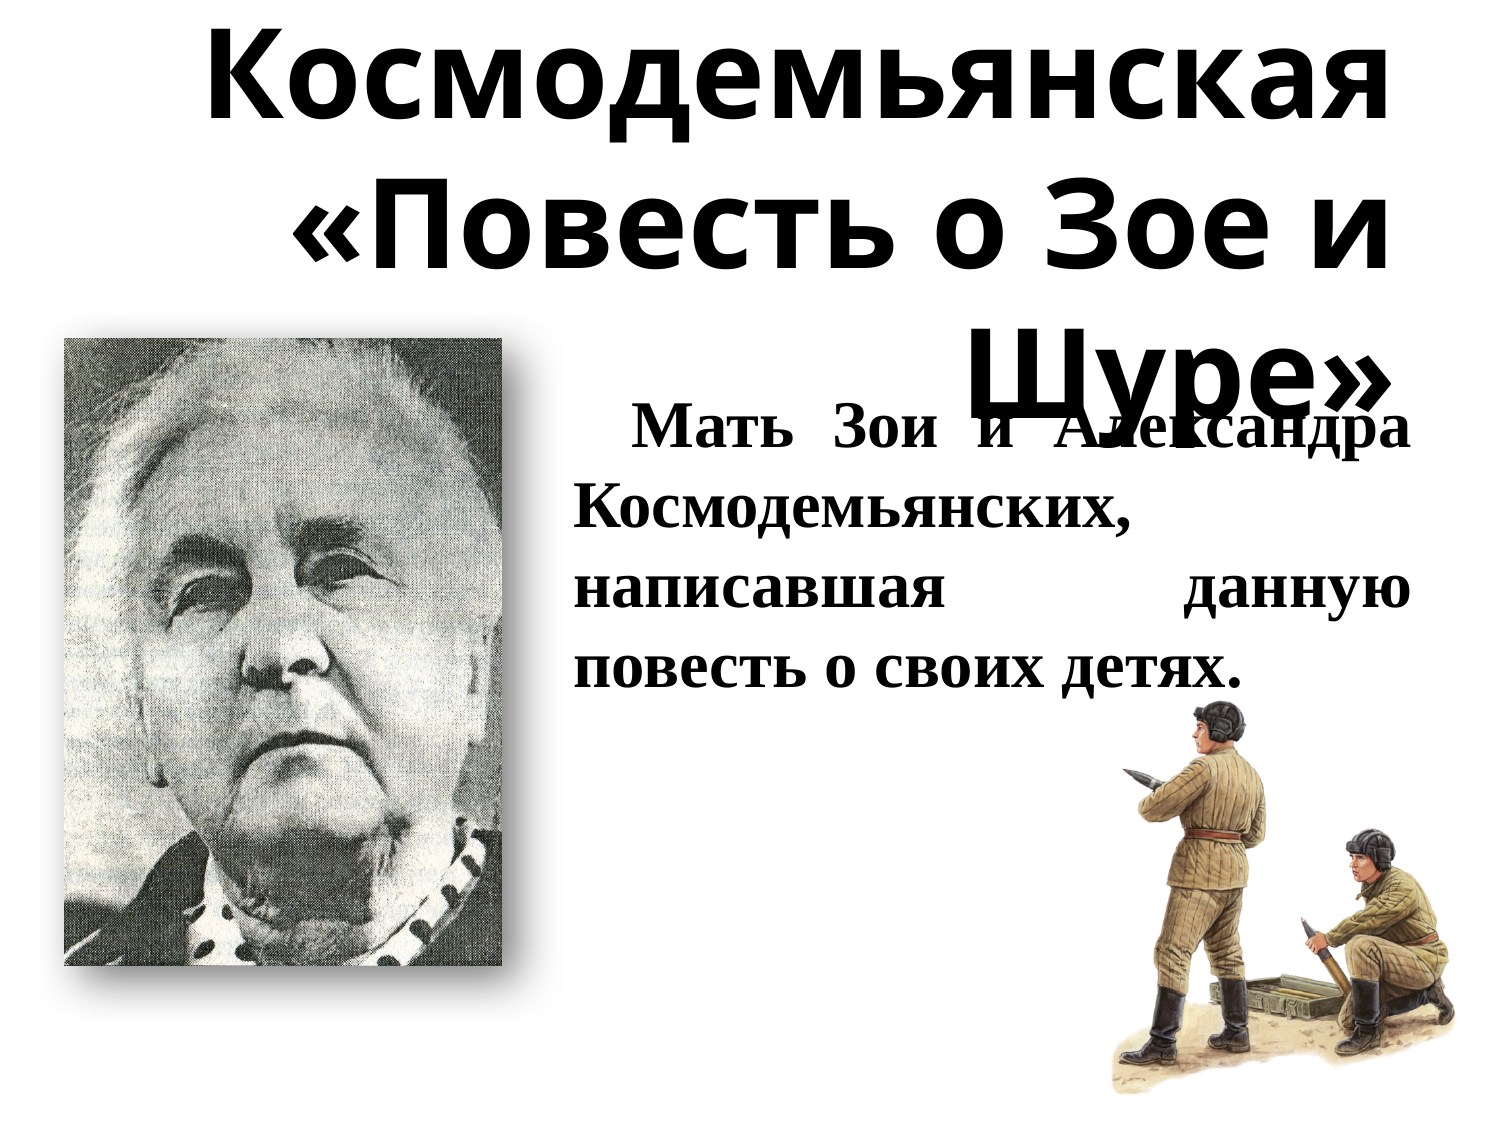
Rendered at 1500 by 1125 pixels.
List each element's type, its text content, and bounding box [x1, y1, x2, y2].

picture [64, 337, 503, 966]
title Любовь Космодемьянская «Повесть о Зое и Шуре» [0, 78, 1412, 209]
picture [1104, 696, 1460, 1099]
list Мать Зои и Александра Космодемьянских, написавшая данную повесть о своих детях. [550, 373, 1428, 928]
